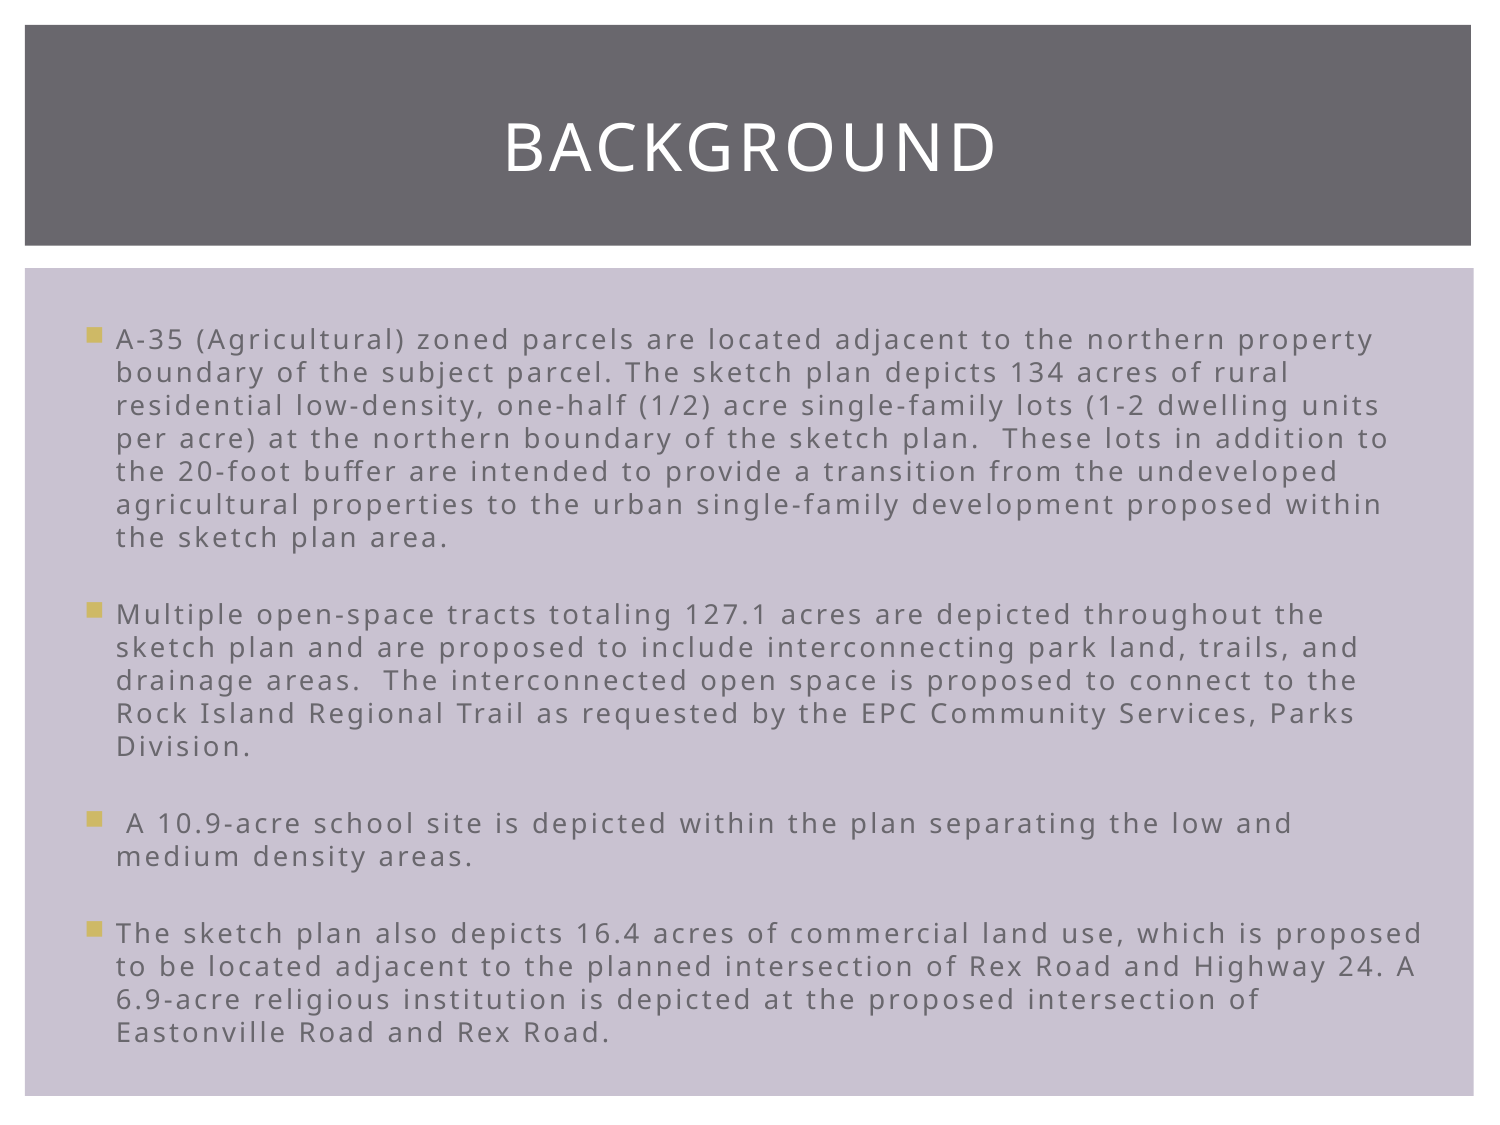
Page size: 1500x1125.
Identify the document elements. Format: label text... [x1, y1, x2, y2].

title background [62, 58, 1438, 232]
list A-35 (Agricultural) zoned parcels are located adjacent to the northern property boundary of the subject parcel. The sketch plan depicts 134 acres of rural residential low-density, one-half (1/2) acre single-family lots (1-2 dwelling units per acre) at the northern boundary of the sketch plan. These lots in addition to the 20-foot buffer are intended to provide a transition from the undeveloped agricultural properties to the urban single-family development proposed within the sketch plan area. Multiple open-space tracts totaling 127.1 acres are depicted throughout the sketch plan and are proposed to include interconnecting park land, trails, and drainage areas. The interconnected open space is proposed to connect to the Rock Island Regional Trail as requested by the EPC Community Services, Parks Division. A 10.9-acre school site is depicted within the plan separating the low and medium density areas. The sketch plan also depicts 16.4 acres of commercial land use, which is proposed to be located adjacent to the planned intersection of Rex Road and Highway 24. A 6.9-acre religious institution is depicted at the proposed intersection of Eastonville Road and Rex Road. [62, 237, 1442, 1100]
